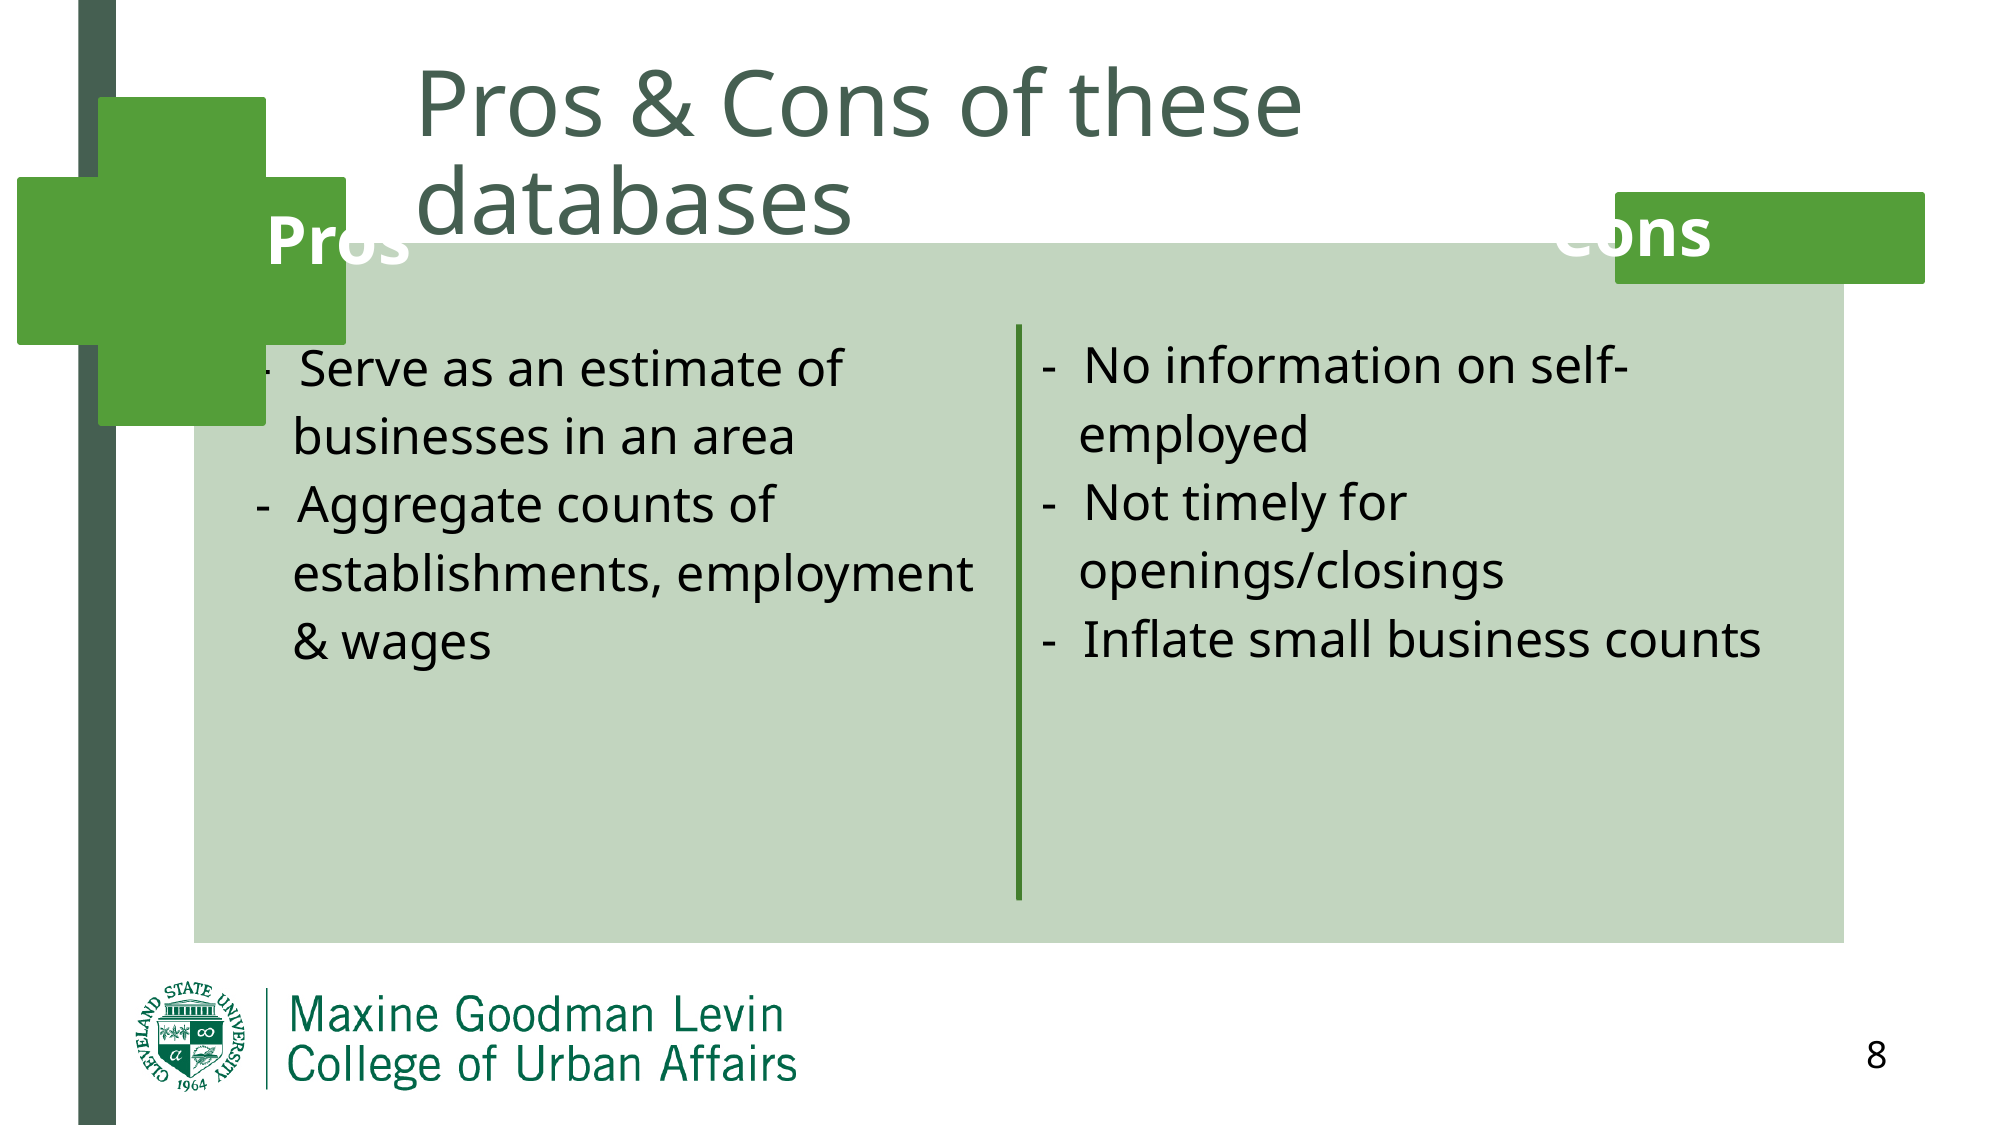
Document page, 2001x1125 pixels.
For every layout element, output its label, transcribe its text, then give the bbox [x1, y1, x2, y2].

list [20, 92, 1923, 953]
text_box Pros & Cons of these databases [399, 50, 1696, 92]
picture [135, 981, 796, 1092]
slide_number 8 [1640, 1023, 1903, 1090]
